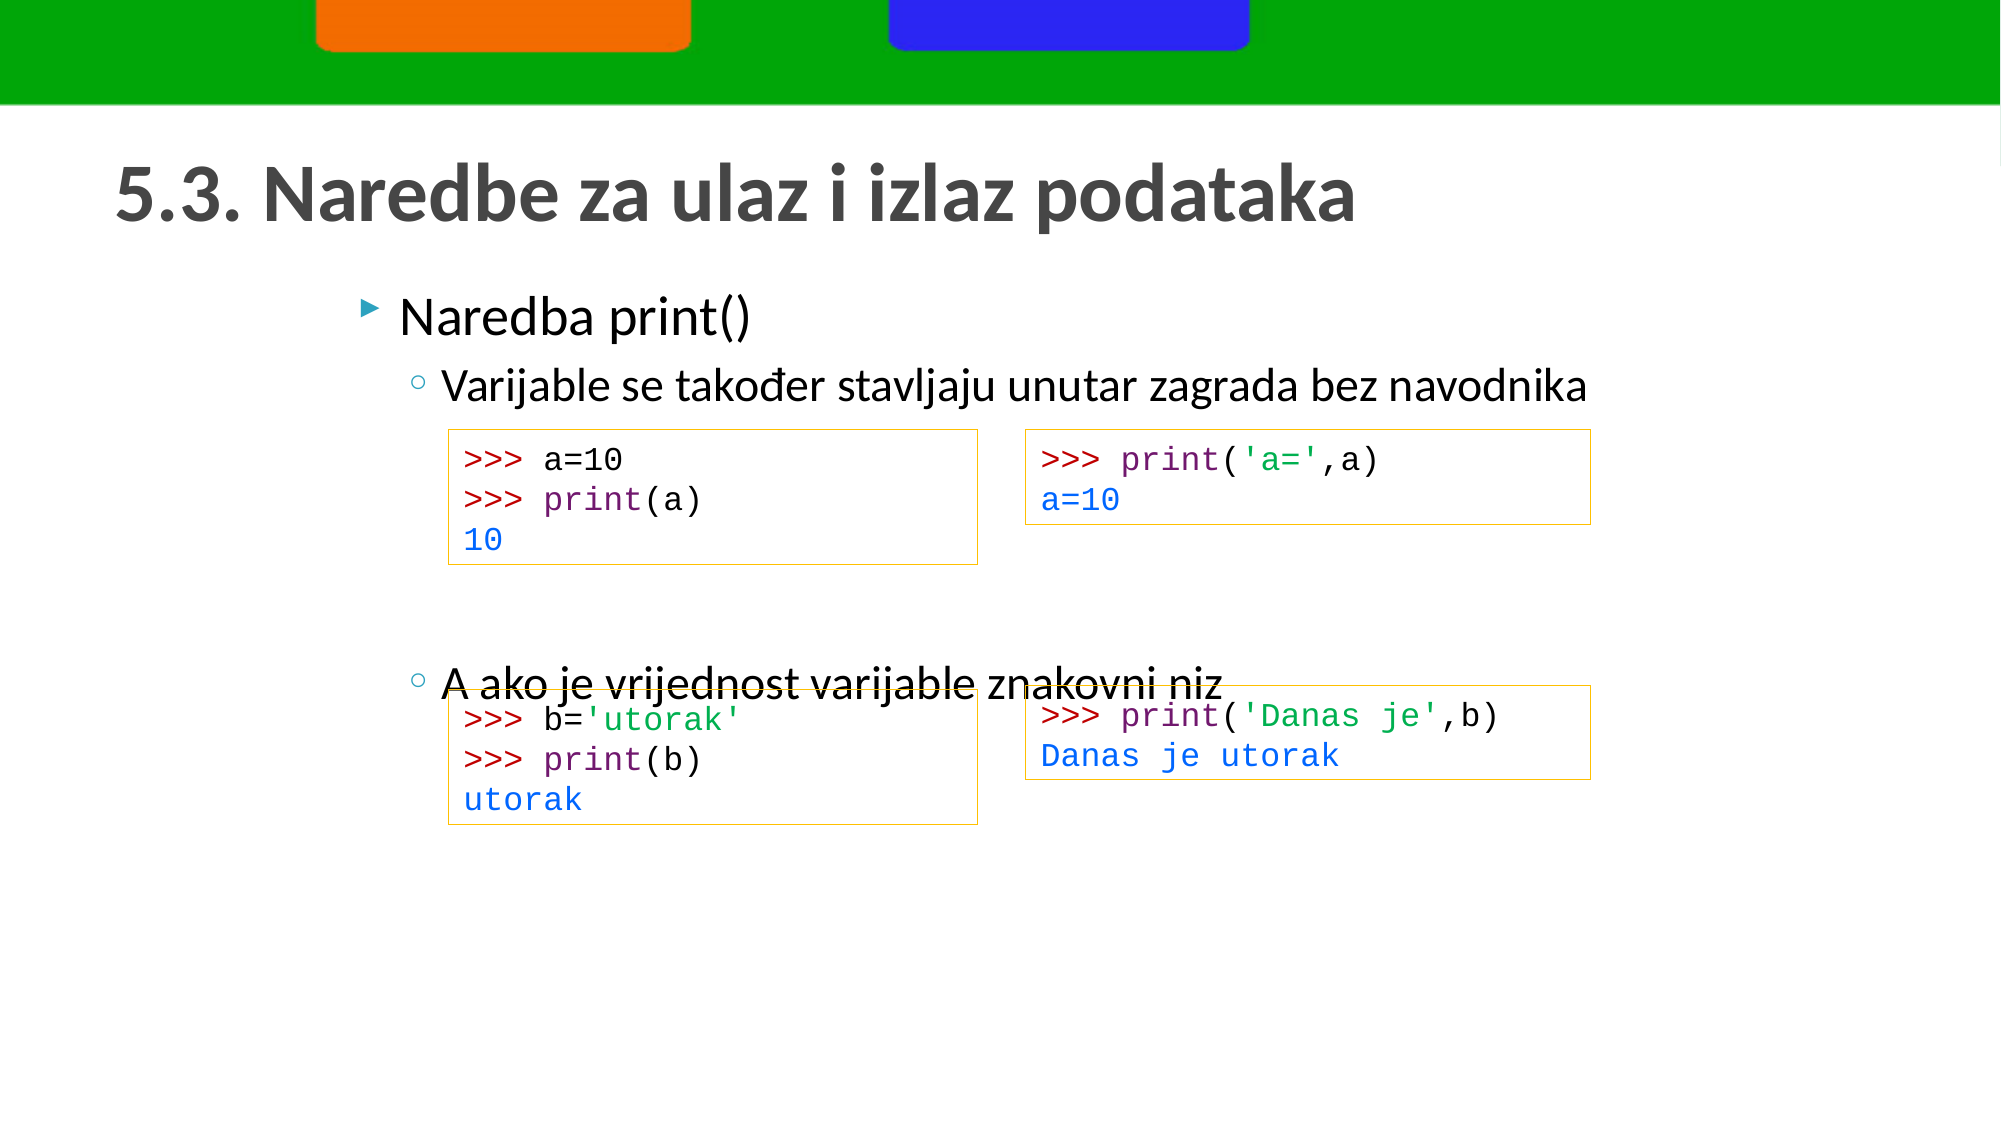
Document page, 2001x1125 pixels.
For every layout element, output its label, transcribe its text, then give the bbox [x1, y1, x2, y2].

title 5.3. Naredbe za ulaz i izlaz podataka [99, 103, 1900, 272]
list Naredba print() Varijable se također stavljaju unutar zagrada bez navodnika A ako je vrijednost varijable znakovni niz [324, 271, 1675, 740]
text_box >>> print('a=',a) a=10 [1025, 429, 1591, 525]
picture [0, 0, 2001, 1125]
text_box >>> b='utorak' >>> print(b) utorak [448, 689, 978, 825]
text_box >>> print('Danas je',b) Danas je utorak [1025, 685, 1591, 780]
text_box >>> a=10 >>> print(a) 10 [448, 429, 978, 565]
